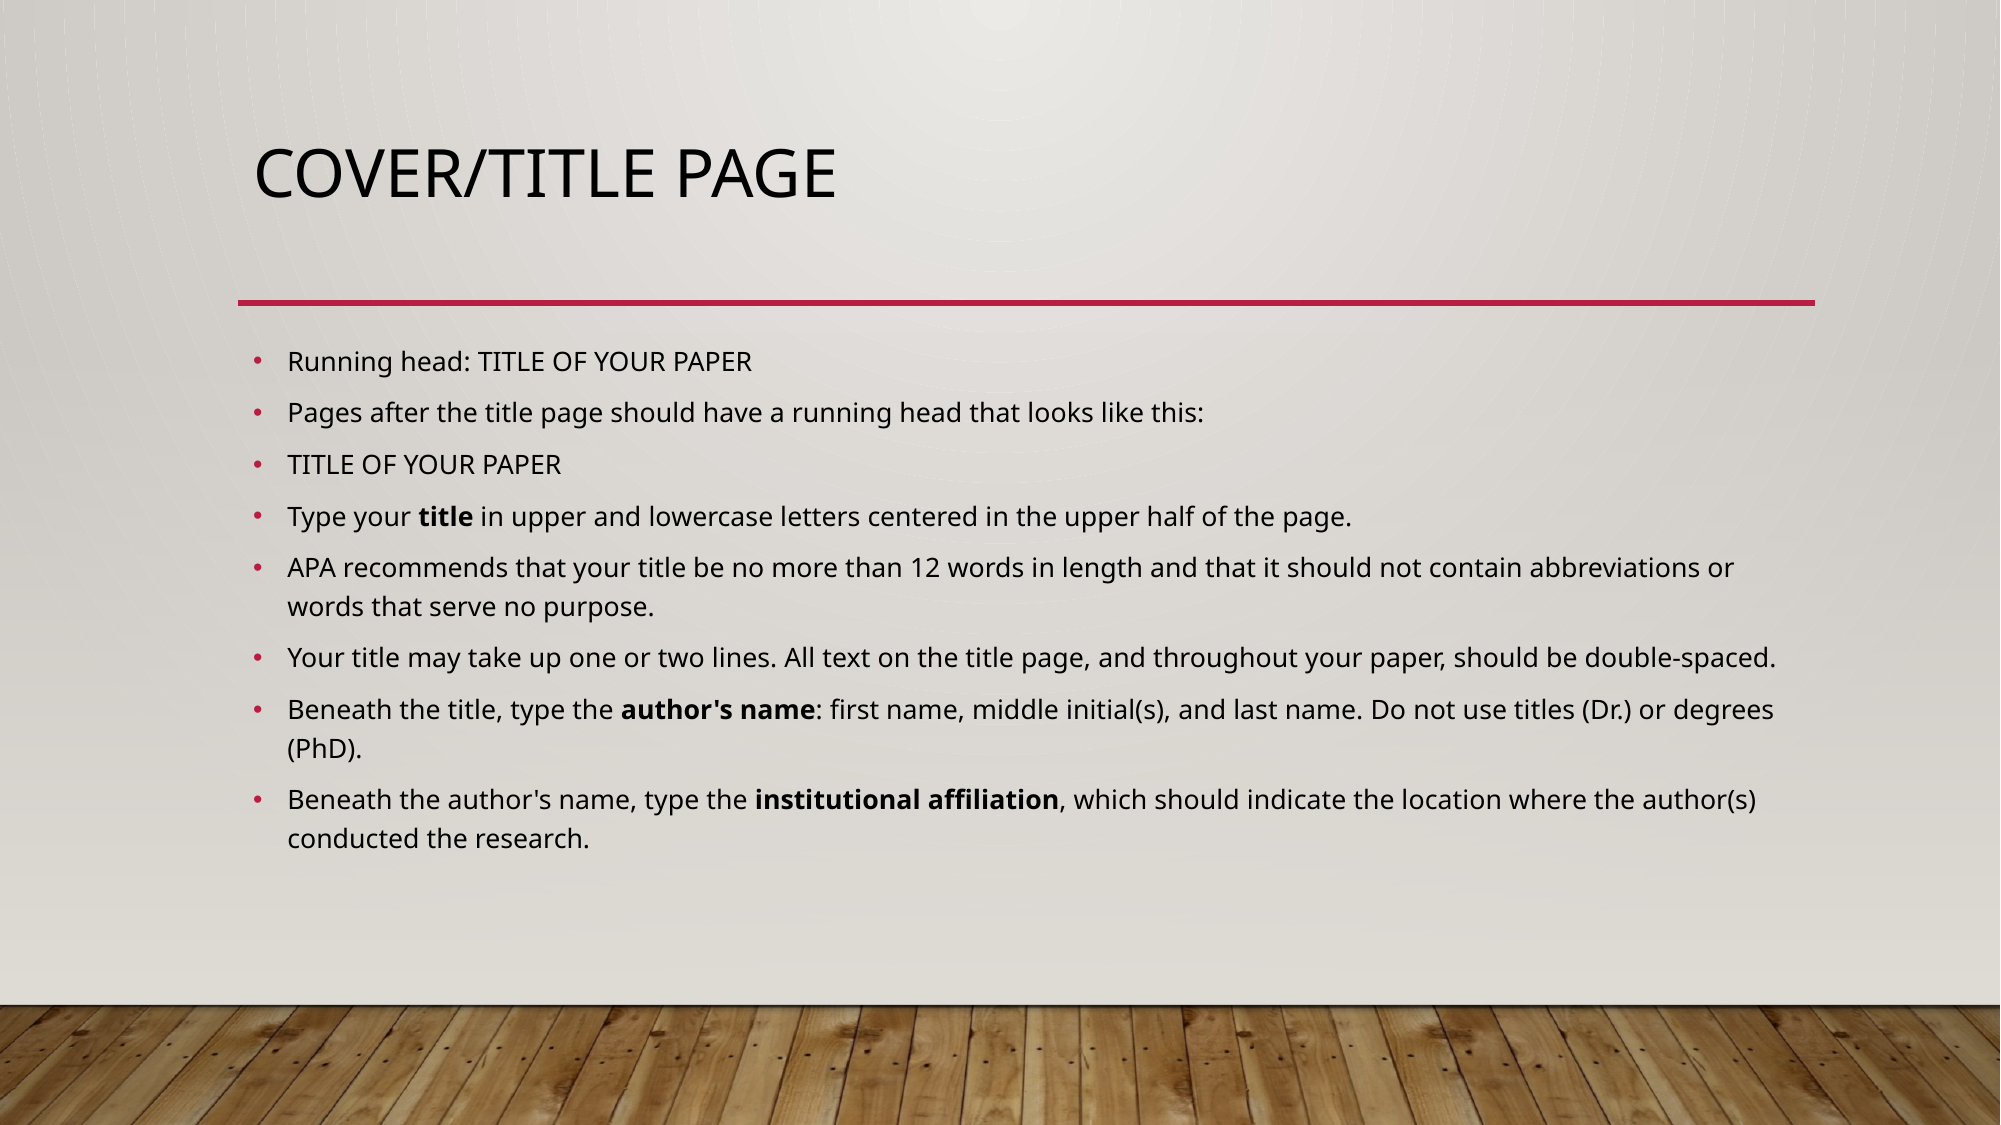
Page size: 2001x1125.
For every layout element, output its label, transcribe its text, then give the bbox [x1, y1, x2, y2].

title Cover/Title Page [238, 131, 1814, 305]
list Running head: TITLE OF YOUR PAPER Pages after the title page should have a running head that looks like this: TITLE OF YOUR PAPER Type your title in upper and lowercase letters centered in the upper half of the page. APA recommends that your title be no more than 12 words in length and that it should not contain abbreviations or words that serve no purpose. Your title may take up one or two lines. All text on the title page, and throughout your paper, should be double-spaced. Beneath the title, type the author's name: first name, middle initial(s), and last name. Do not use titles (Dr.) or degrees (PhD). Beneath the author's name, type the institutional affiliation, which should indicate the location where the author(s) conducted the research. [238, 330, 1814, 897]
picture [0, 1005, 2000, 1125]
